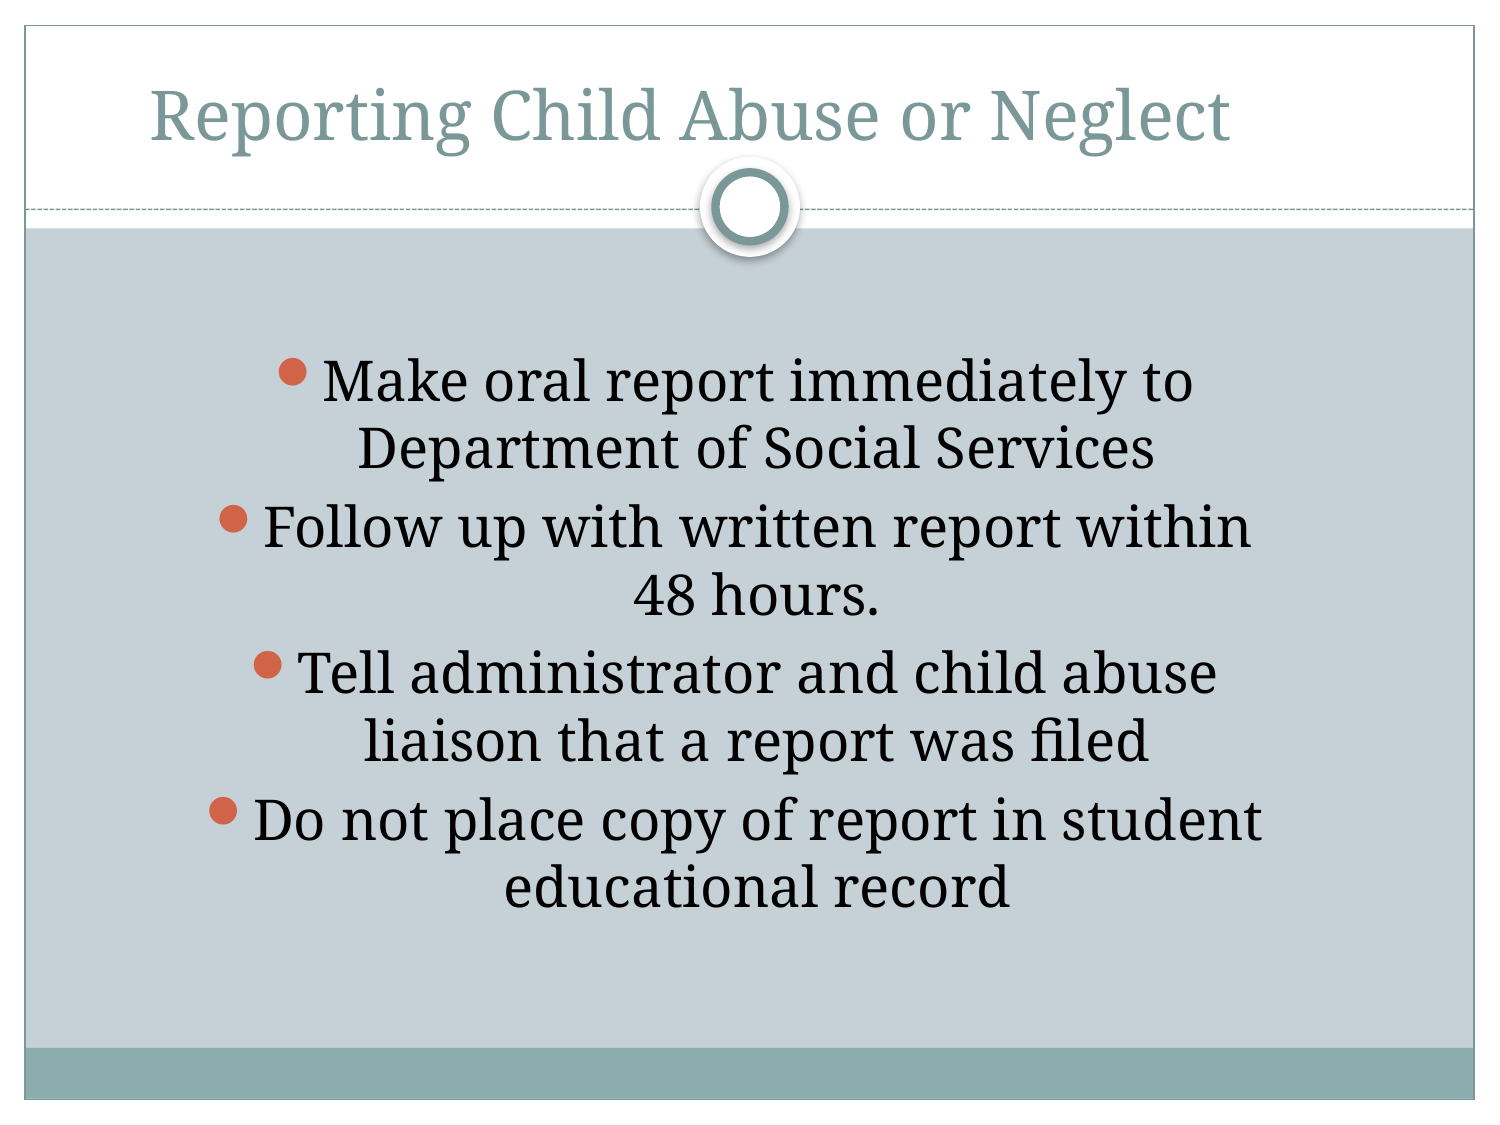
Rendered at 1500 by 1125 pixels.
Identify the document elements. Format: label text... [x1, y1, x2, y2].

title Reporting Child Abuse or Neglect [49, 37, 1450, 162]
list Make oral report immediately to Department of Social Services Follow up with written report within 48 hours. Tell administrator and child abuse liaison that a report was filed Do not place copy of report in student educational record [162, 337, 1307, 975]
